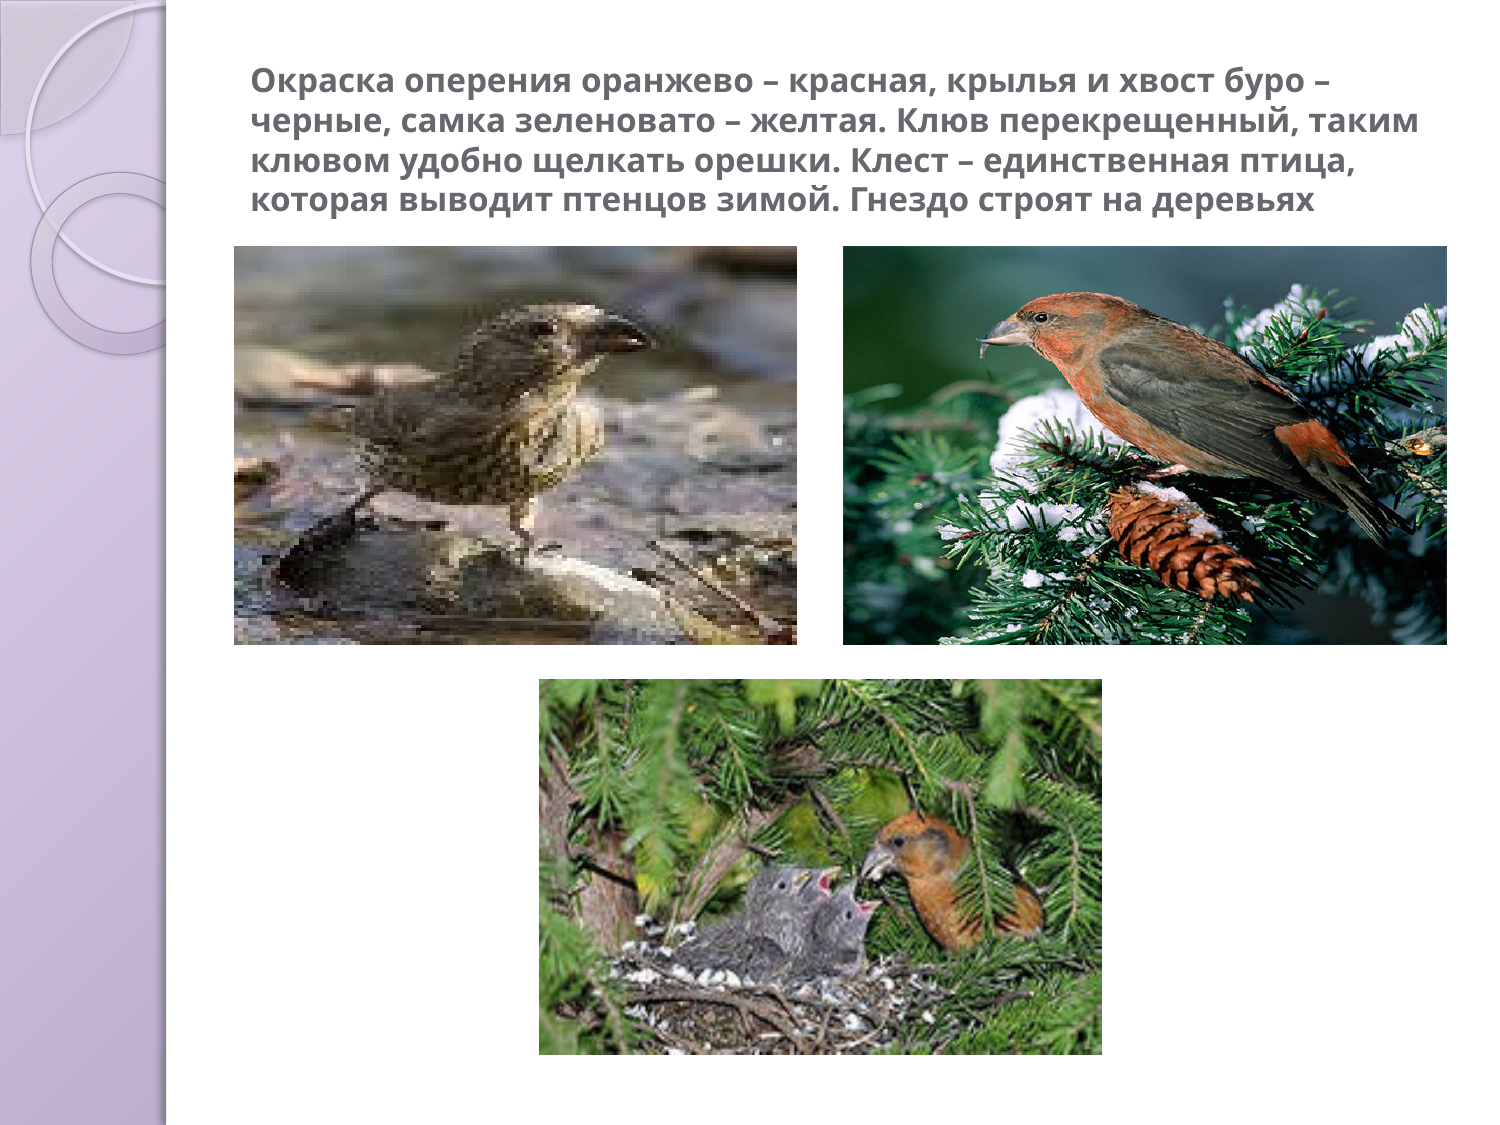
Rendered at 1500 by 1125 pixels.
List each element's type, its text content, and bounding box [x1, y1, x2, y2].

picture [538, 679, 1102, 1055]
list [843, 245, 1447, 645]
picture [234, 245, 798, 645]
title Окраска оперения оранжево – красная, крылья и хвост буро –черные, самка зеленовато – желтая. Клюв перекрещенный, таким клювом удобно щелкать орешки. Клест – единственная птица, которая выводит птенцов зимой. Гнездо строят на деревьях [235, 45, 1466, 233]
